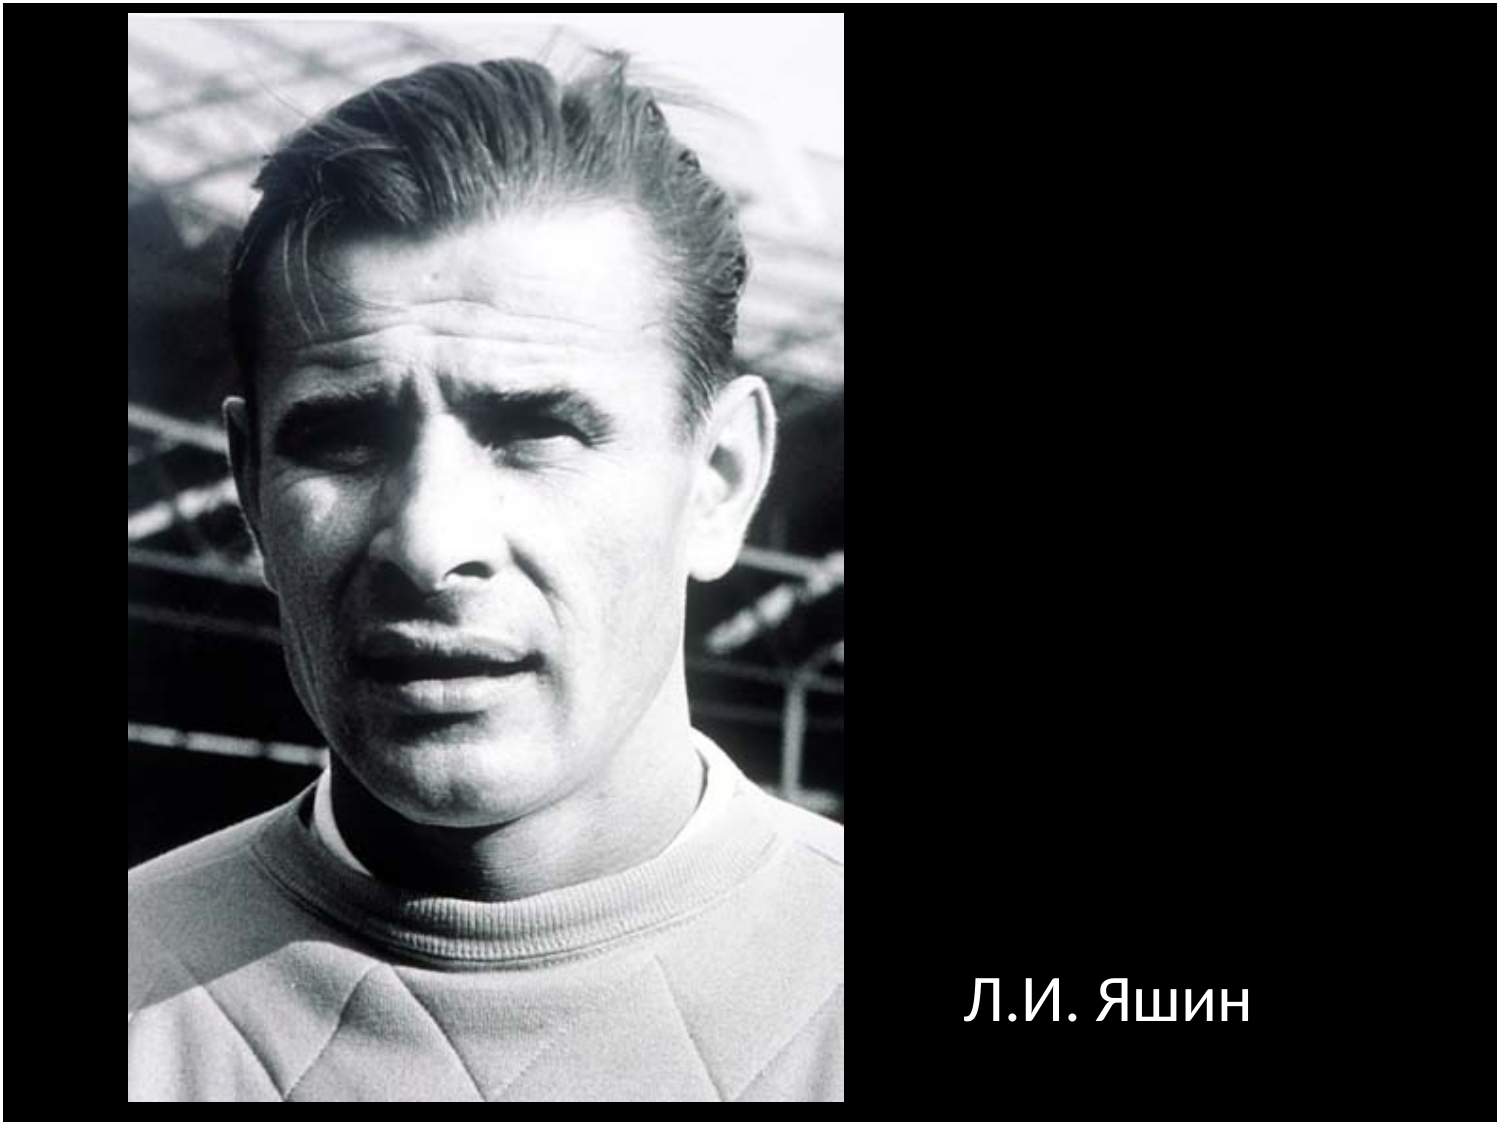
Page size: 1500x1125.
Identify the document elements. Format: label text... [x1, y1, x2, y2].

text_box [0, 0, 1500, 1125]
text_box Л.И. Яшин [949, 947, 1500, 1042]
picture [128, 13, 844, 1102]
